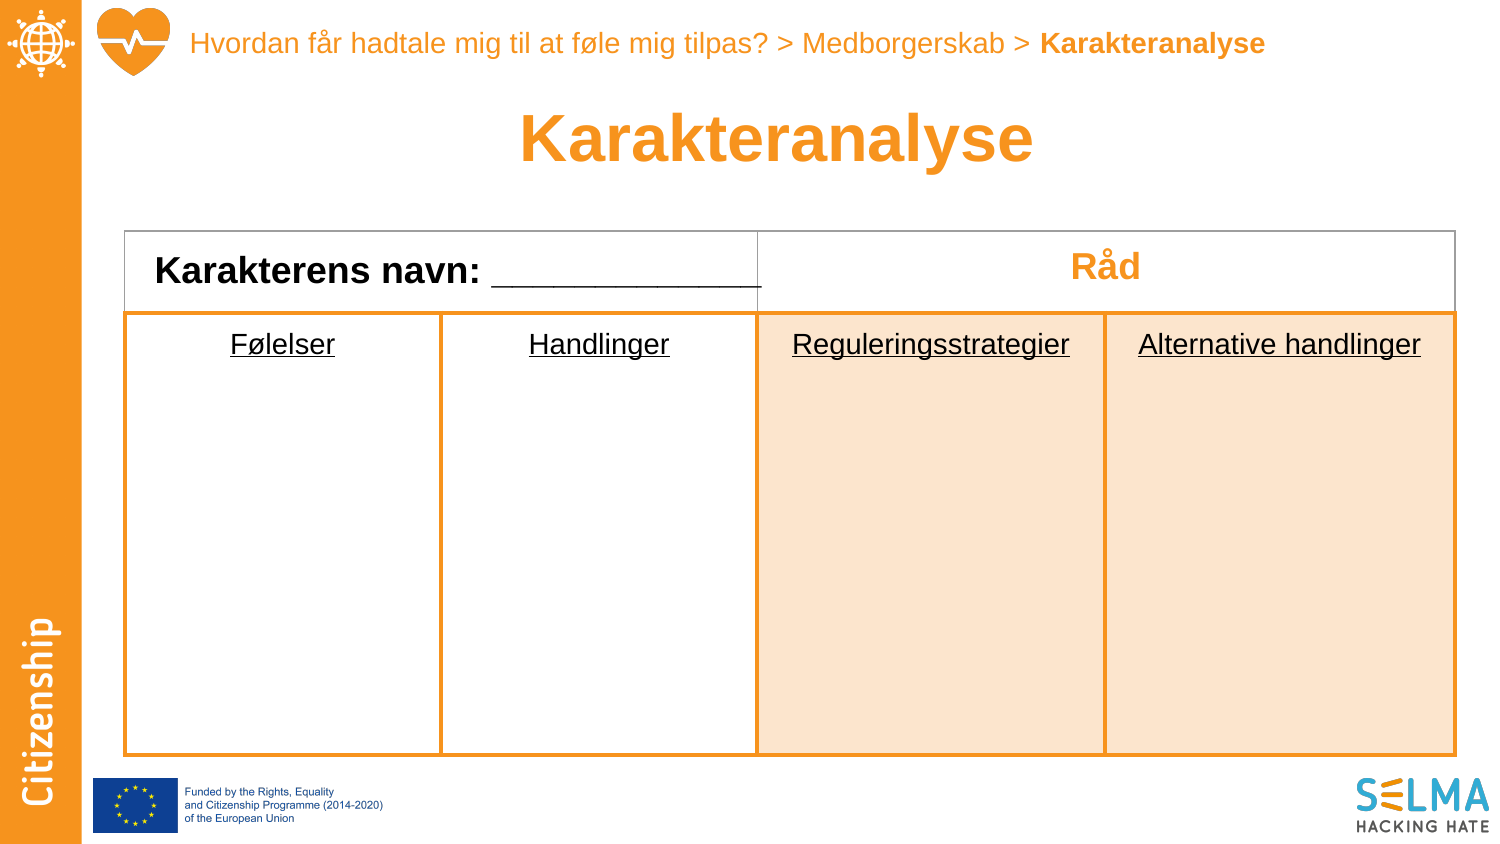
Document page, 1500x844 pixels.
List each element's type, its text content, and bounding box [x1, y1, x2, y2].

table_cell Følelser [127, 315, 439, 753]
table_header Råd [792, 232, 1454, 311]
picture [1356, 777, 1489, 833]
text_box Karakteranalyse [174, 80, 1380, 192]
picture [97, 8, 171, 76]
picture [0, 0, 82, 844]
table_cell Handlinger [443, 315, 755, 753]
table_cell Alternative handlinger [1107, 315, 1453, 753]
text_box Hvordan får hadtale mig til at føle mig tilpas? > Medborgerskab > Karakteranalyse [174, 8, 1489, 67]
text_box Karakterens navn: _____________ [124, 230, 792, 313]
picture [93, 777, 383, 833]
table_cell Reguleringsstrategier [759, 315, 1103, 753]
